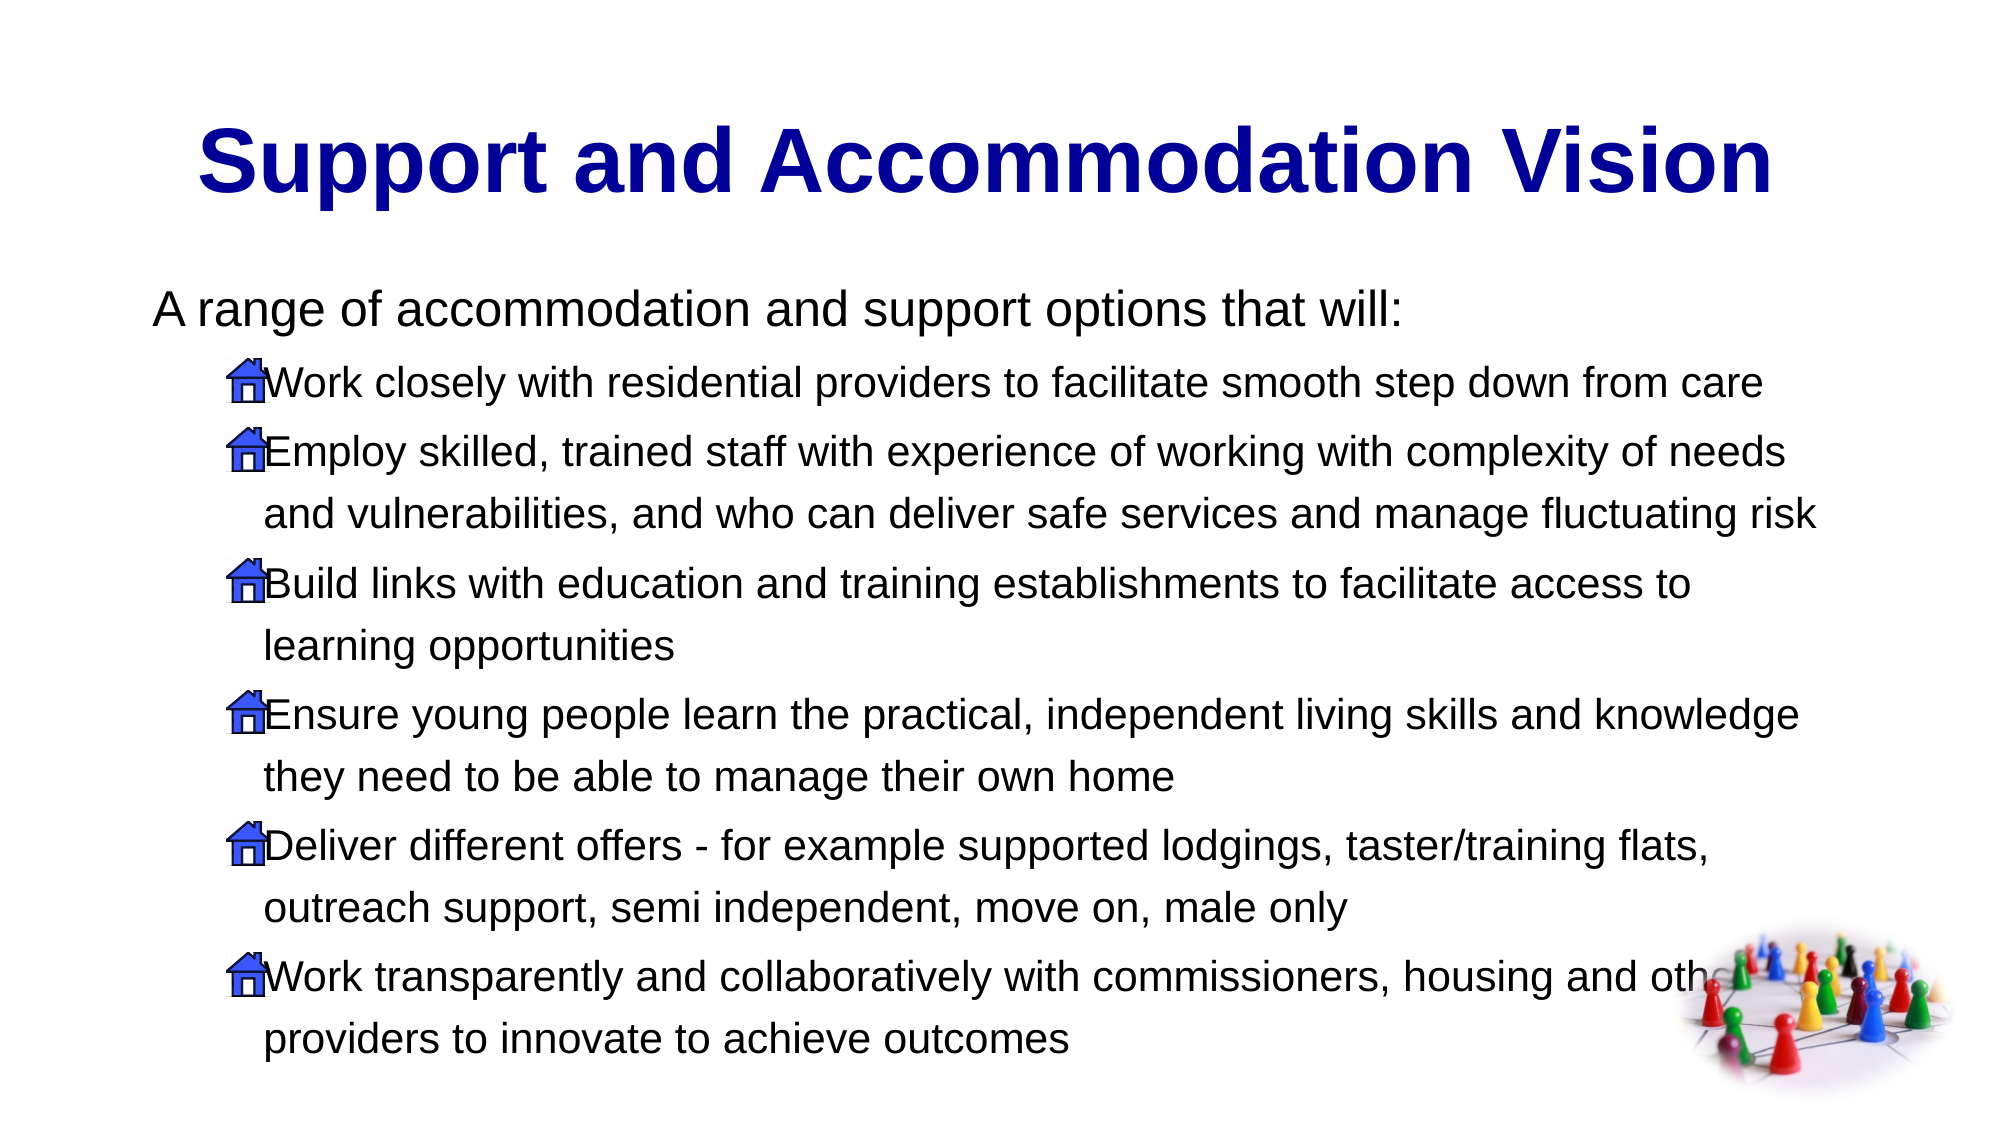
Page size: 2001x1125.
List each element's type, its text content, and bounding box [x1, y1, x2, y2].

title Support and Accommodation Vision [137, 53, 1863, 257]
picture [1665, 912, 1962, 1110]
picture [226, 952, 270, 997]
list A range of accommodation and support options that will: Work closely with residential providers to facilitate smooth step down from care Employ skilled, trained staff with experience of working with complexity of needs and vulnerabilities, and who can deliver safe services and manage fluctuating risk Build links with education and training establishments to facilitate access to learning opportunities Ensure young people learn the practical, independent living skills and knowledge they need to be able to manage their own home Deliver different offers - for example supported lodgings, taster/training flats, outreach support, semi independent, move on, male only Work transparently and collaboratively with commissioners, housing and other providers to innovate to achieve outcomes [137, 257, 1863, 1083]
picture [226, 358, 270, 403]
picture [226, 427, 270, 472]
picture [226, 558, 270, 603]
picture [226, 821, 270, 866]
picture [226, 690, 270, 734]
